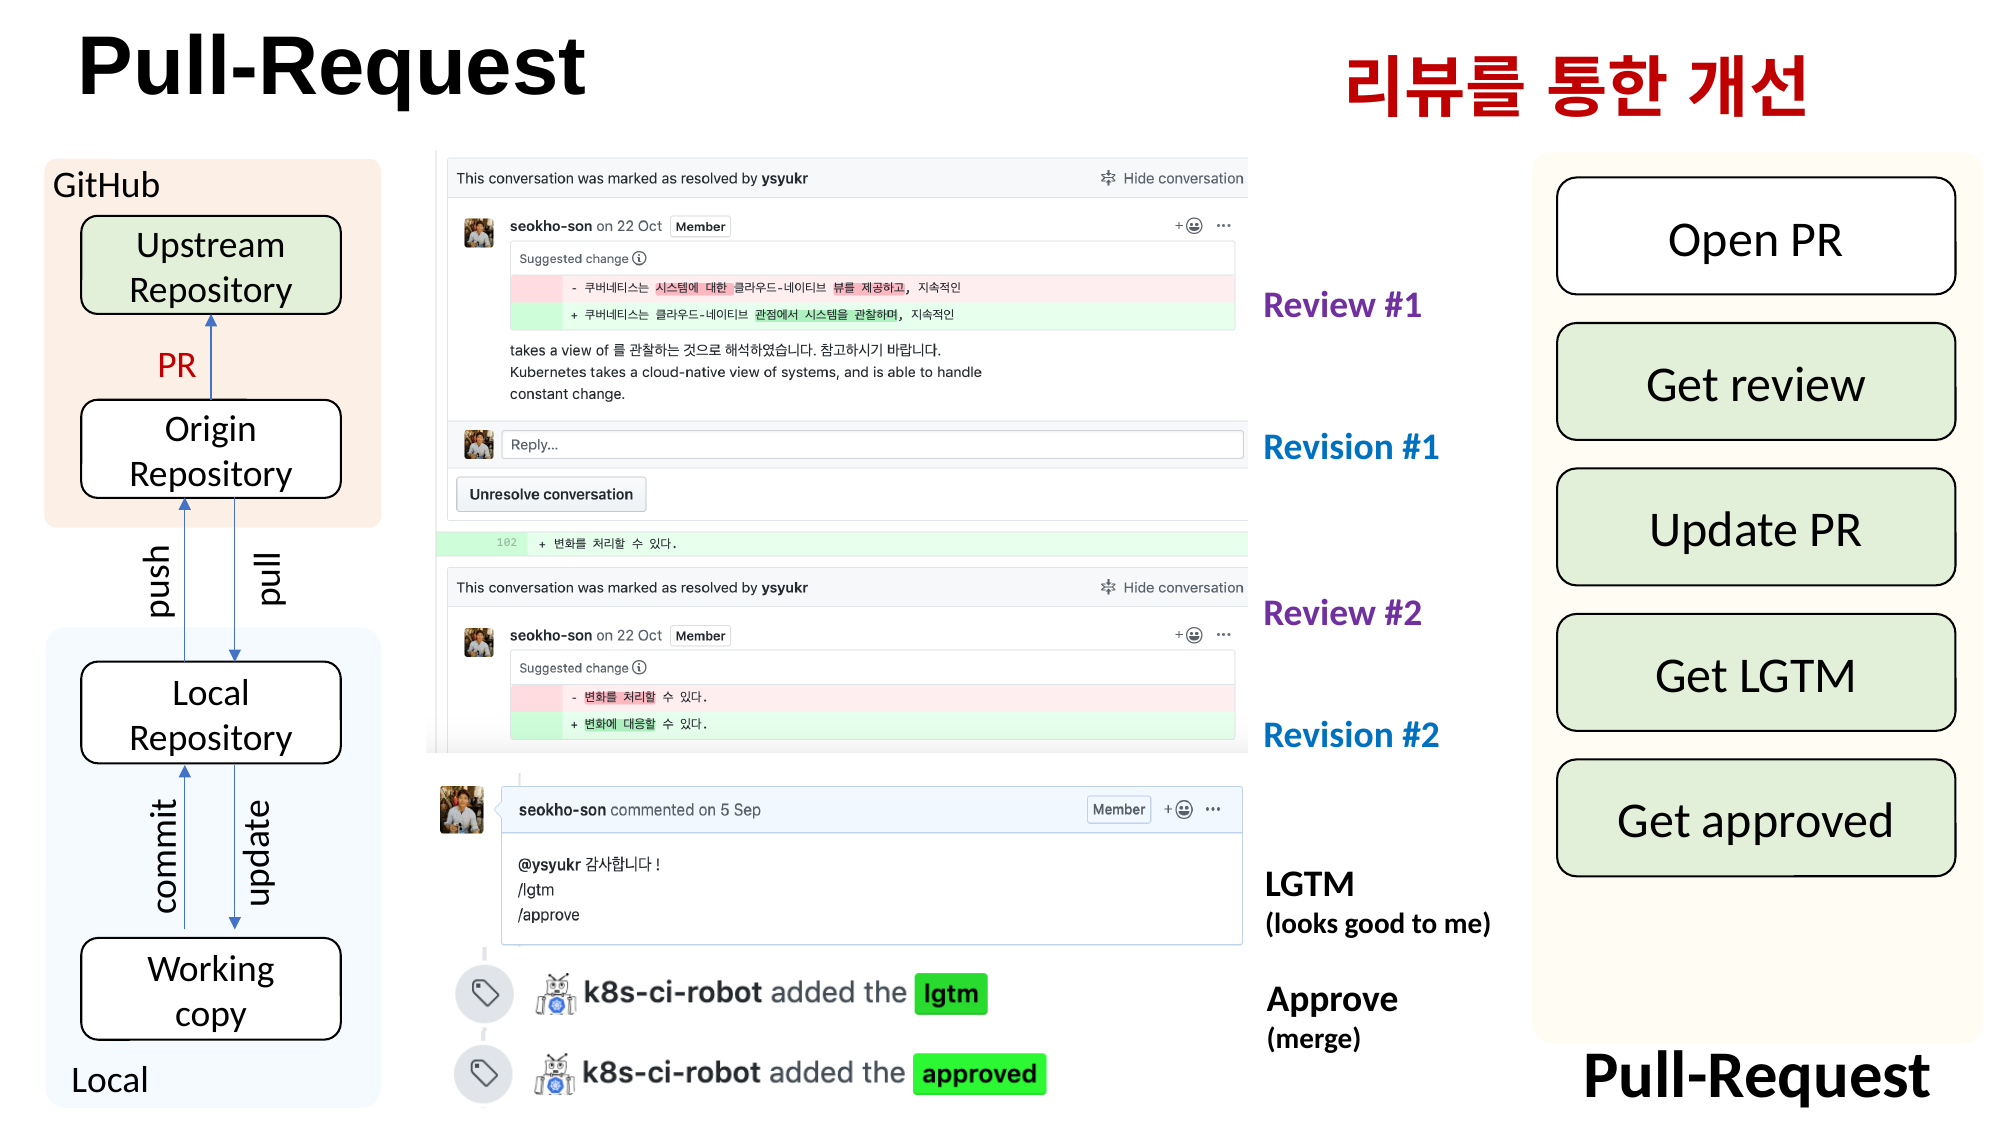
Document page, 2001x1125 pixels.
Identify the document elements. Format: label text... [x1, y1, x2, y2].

text_box Review #2 [1248, 580, 1438, 641]
text_box Update PR [1556, 467, 1957, 587]
text_box Approve (merge) [1251, 966, 1516, 1062]
text_box Local [56, 1047, 173, 1107]
text_box Revision #2 [1248, 702, 1456, 763]
text_box Origin Repository [80, 398, 342, 499]
text_box [44, 626, 383, 1109]
text_box push [123, 502, 184, 663]
text_box update [223, 772, 234, 923]
text_box [43, 157, 383, 529]
text_box Revision #1 [1248, 414, 1456, 475]
picture [426, 150, 1248, 753]
text_box Get LGTM [1556, 612, 1957, 732]
text_box Local Repository [80, 660, 342, 765]
text_box commit [185, 769, 191, 930]
text_box GitHub [38, 152, 176, 213]
text_box PR [142, 332, 210, 392]
text_box LGTM (looks good to me) [1250, 851, 1507, 992]
text_box [1531, 151, 1985, 1023]
text_box Pull-Request [62, 3, 1702, 133]
text_box Pull-Request [1513, 1023, 2000, 1119]
picture [433, 773, 1244, 1108]
text_box Review #1 [1248, 272, 1438, 333]
text_box Open PR [1556, 176, 1957, 296]
text_box Get review [1556, 321, 1957, 441]
text_box pull [235, 504, 295, 655]
text_box 리뷰를 통한 개선 [1171, 37, 1984, 132]
text_box Get approved [1556, 758, 1957, 878]
text_box Working copy [80, 936, 342, 1041]
text_box Upstream Repository [80, 214, 342, 315]
text_box commit [131, 769, 184, 930]
text_box update [235, 772, 284, 923]
